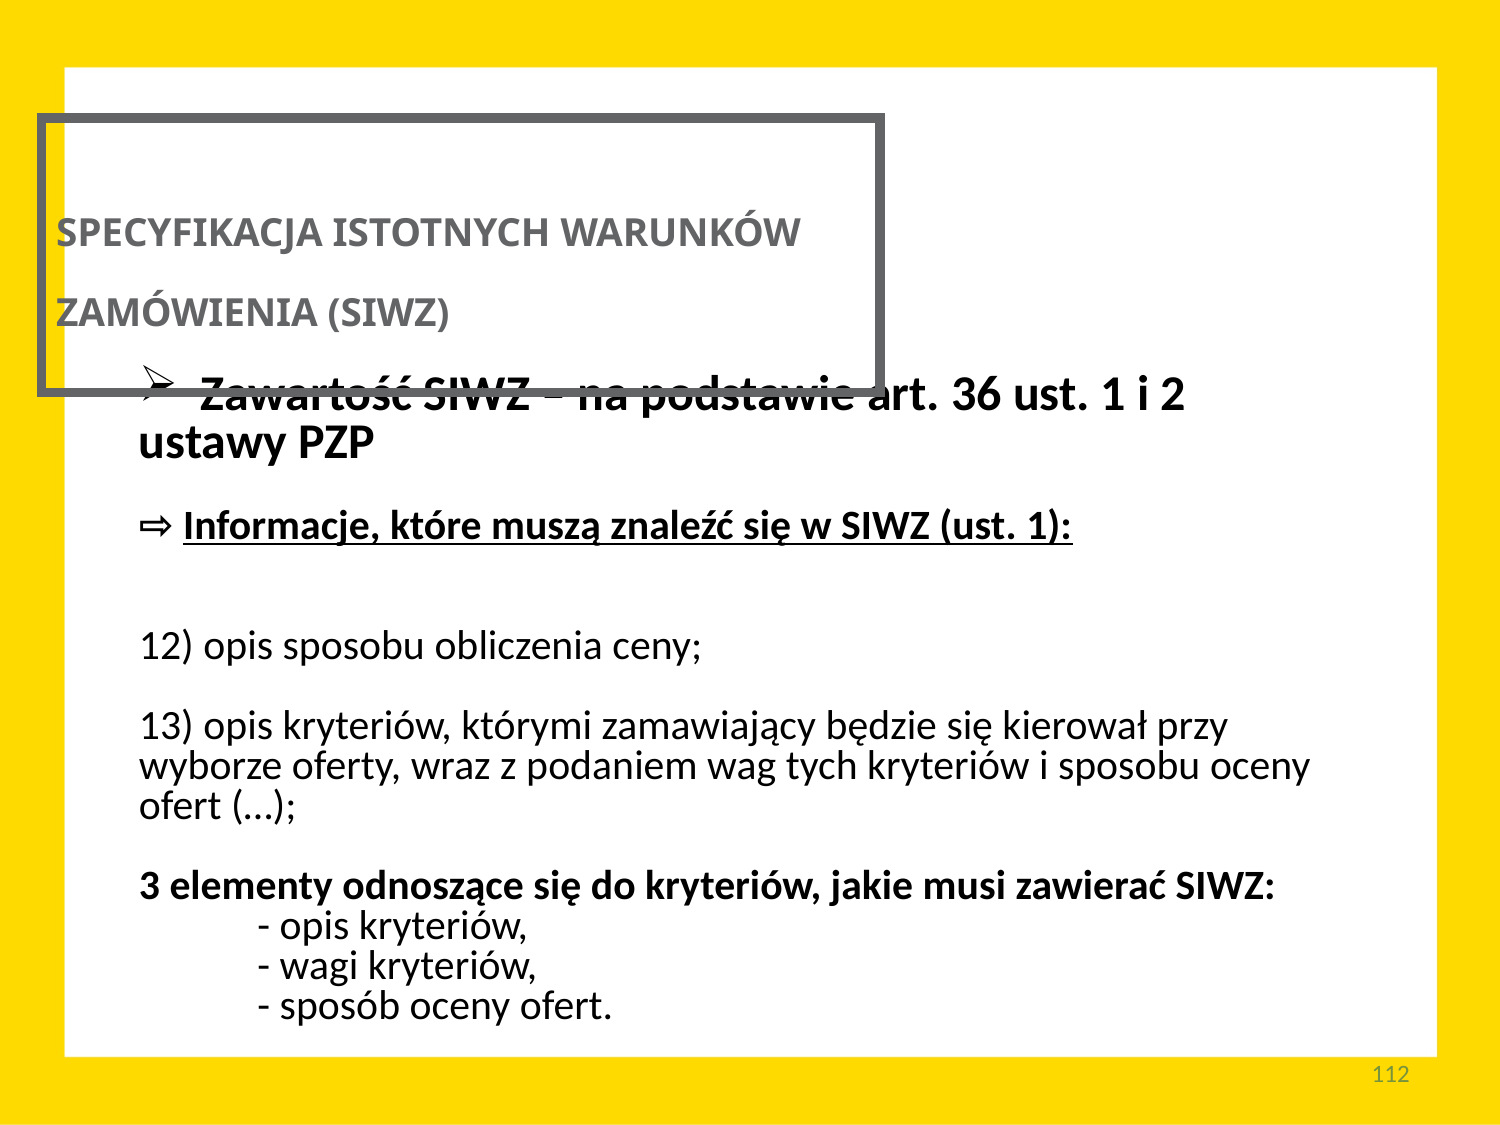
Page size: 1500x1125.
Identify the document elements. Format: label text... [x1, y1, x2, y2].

slide_number 112 [1074, 1042, 1425, 1103]
text_box SPECYFIKACJA ISTOTNYCH WARUNKÓW ZAMÓWIENIA (SIWZ) [41, 117, 880, 393]
picture [0, 0, 1500, 1125]
text_box Zawartość SIWZ – na podstawie art. 36 ust. 1 i 2 ustawy PZP ⇨ Informacje, które muszą znaleźć się w SIWZ (ust. 1): 12) opis sposobu obliczenia ceny; 13) opis kryteriów, którymi zamawiający będzie się kierował przy wyborze oferty, wraz z podaniem wag tych kryteriów i sposobu oceny ofert (…); 3 elementy odnoszące się do kryteriów, jakie musi zawierać SIWZ: - opis kryteriów, - wagi kryteriów, - sposób oceny ofert. [123, 314, 1388, 1035]
